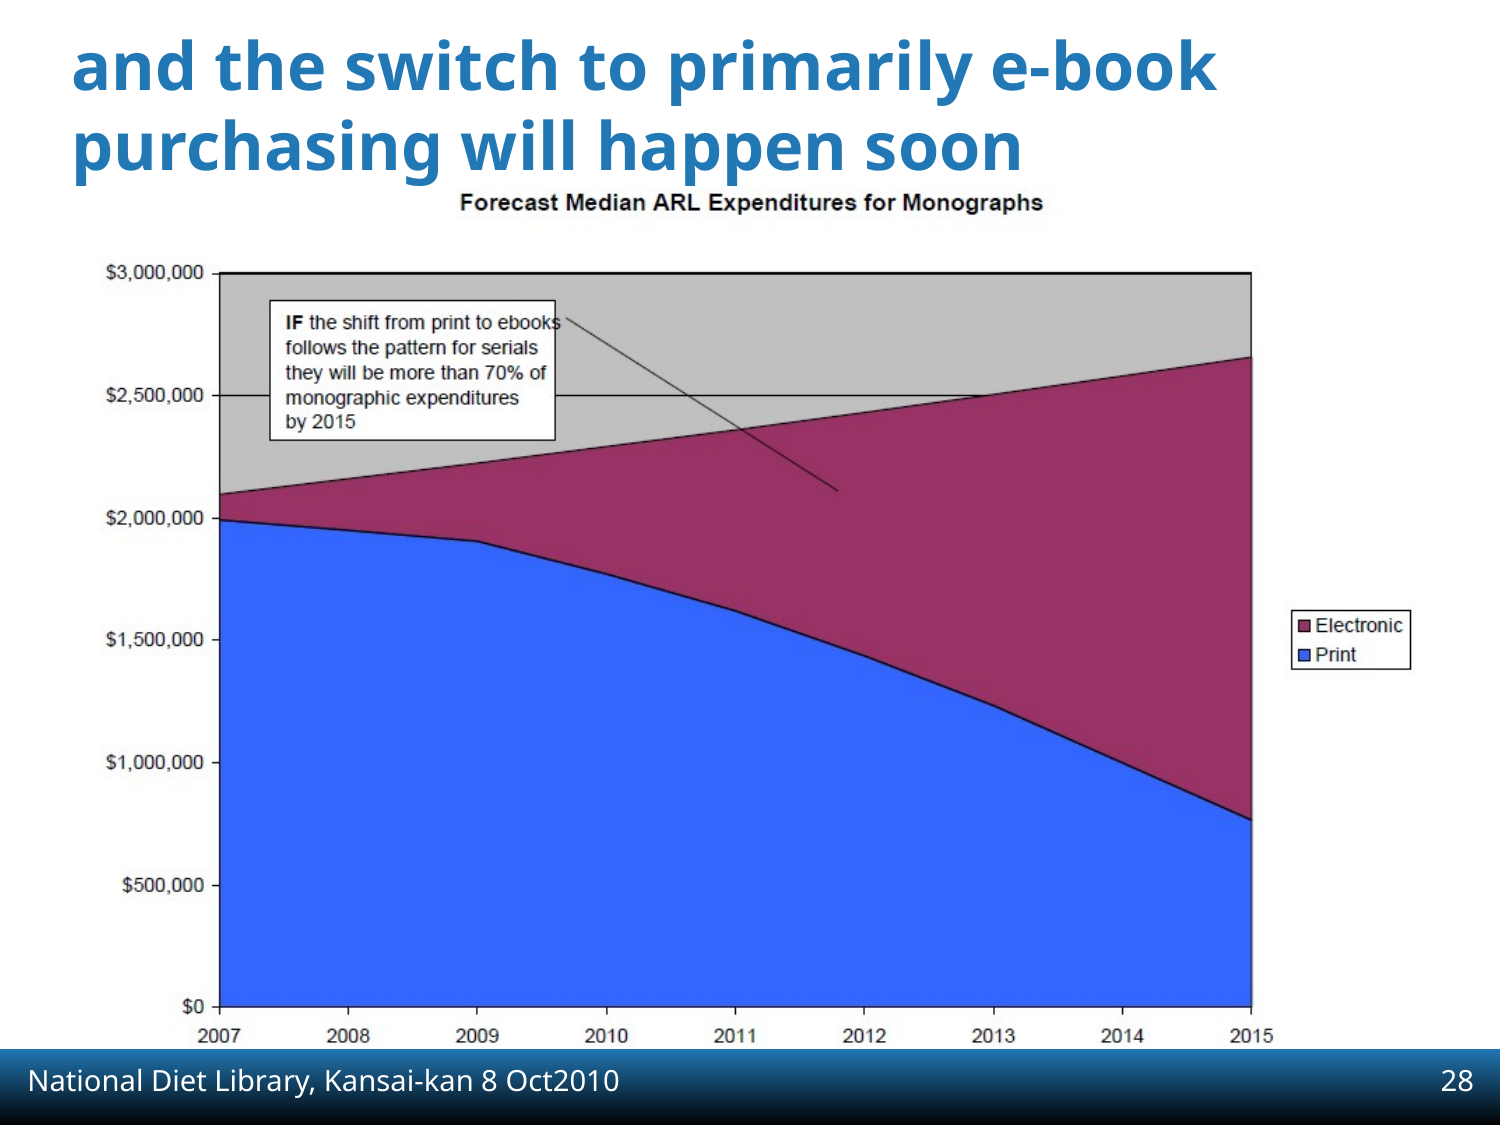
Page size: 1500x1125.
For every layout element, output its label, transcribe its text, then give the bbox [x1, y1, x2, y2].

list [99, 187, 1417, 1048]
title and the switch to primarily e-book purchasing will happen soon [71, 23, 1388, 188]
